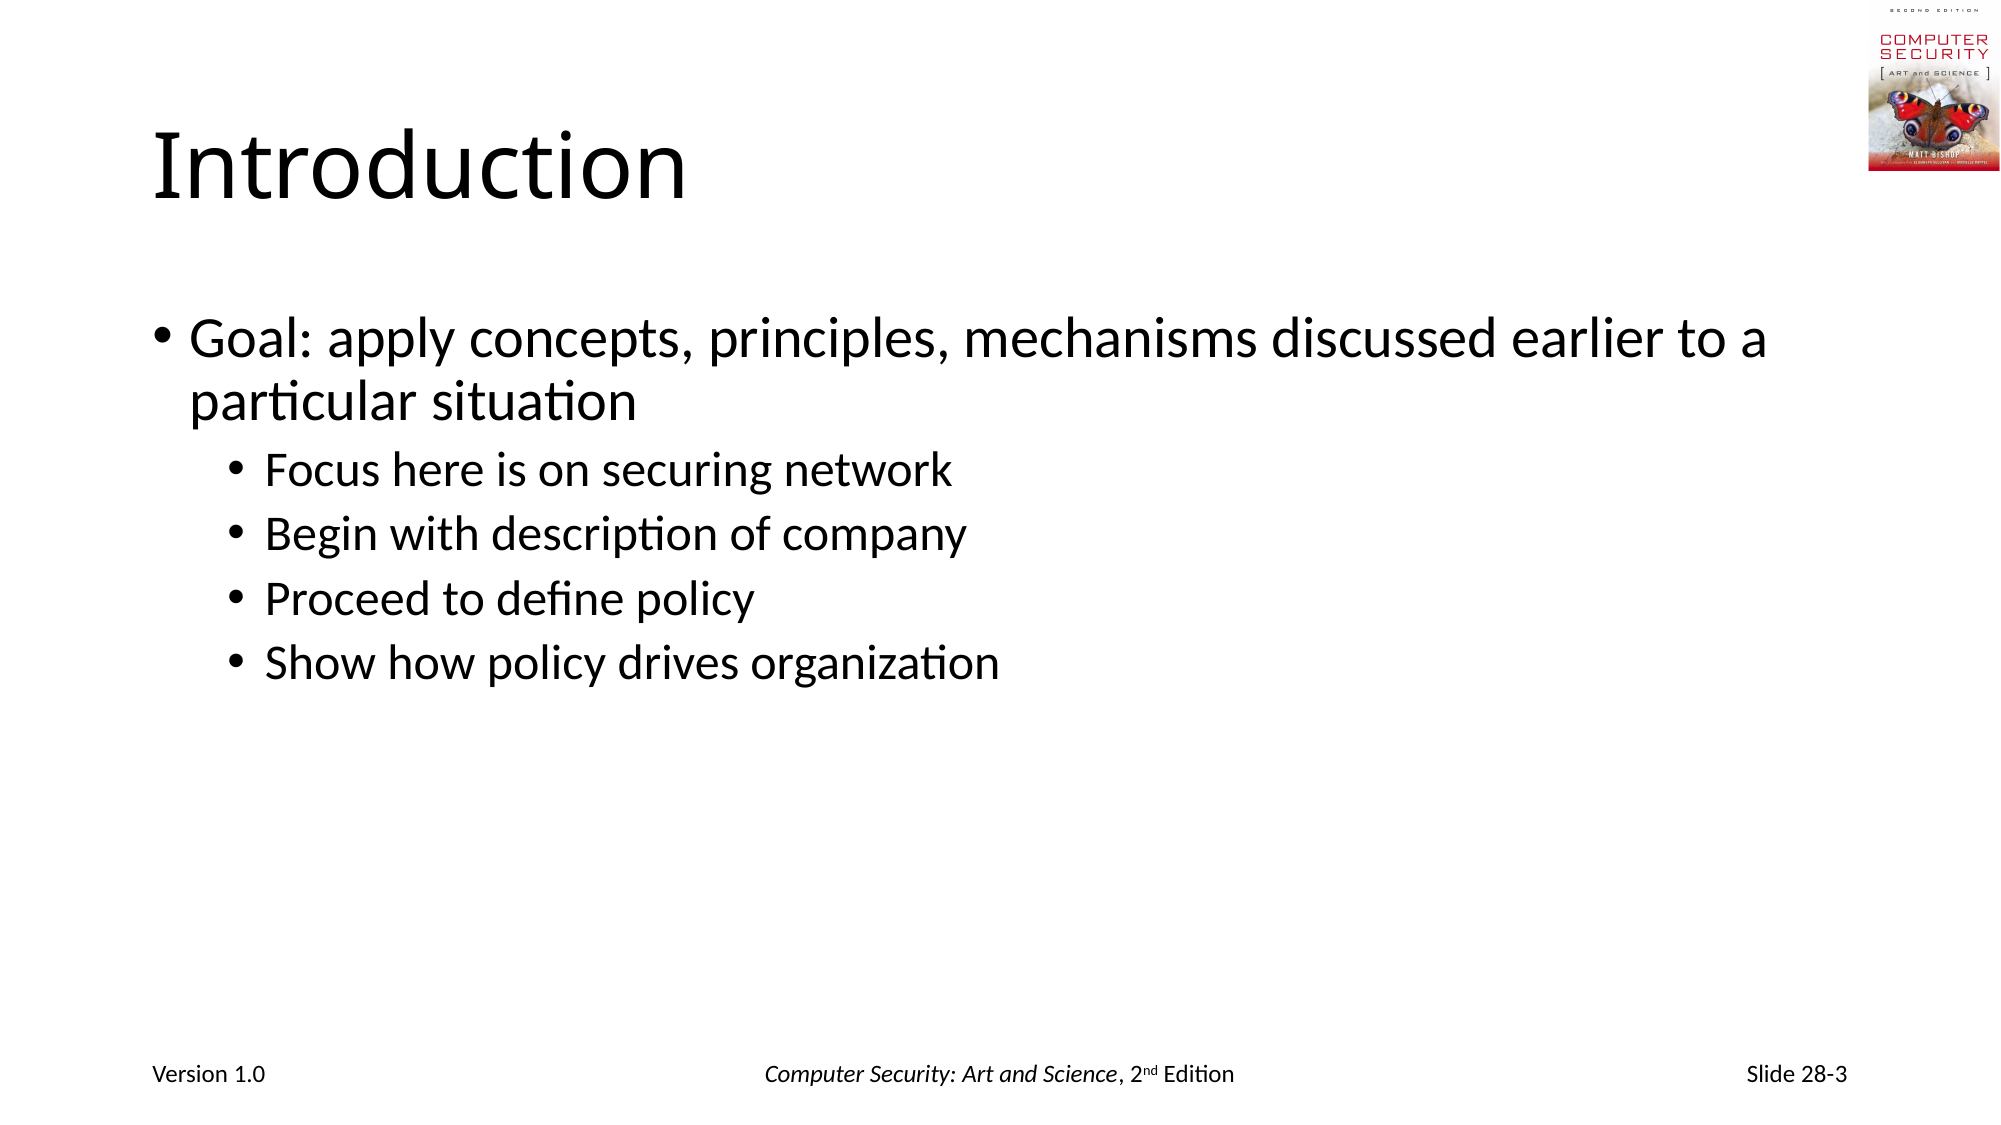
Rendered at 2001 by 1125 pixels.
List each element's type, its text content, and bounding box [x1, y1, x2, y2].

footer Computer Security: Art and Science, 2nd Edition [662, 1042, 1338, 1103]
title Introduction [137, 59, 1863, 278]
picture [1868, 0, 2000, 171]
slide_number Slide 28-3 [1412, 1042, 1863, 1103]
list Goal: apply concepts, principles, mechanisms discussed earlier to a particular situation Focus here is on securing network Begin with description of company Proceed to define policy Show how policy drives organization [137, 299, 1863, 1014]
slide_number Version 1.0 [137, 1042, 588, 1103]
